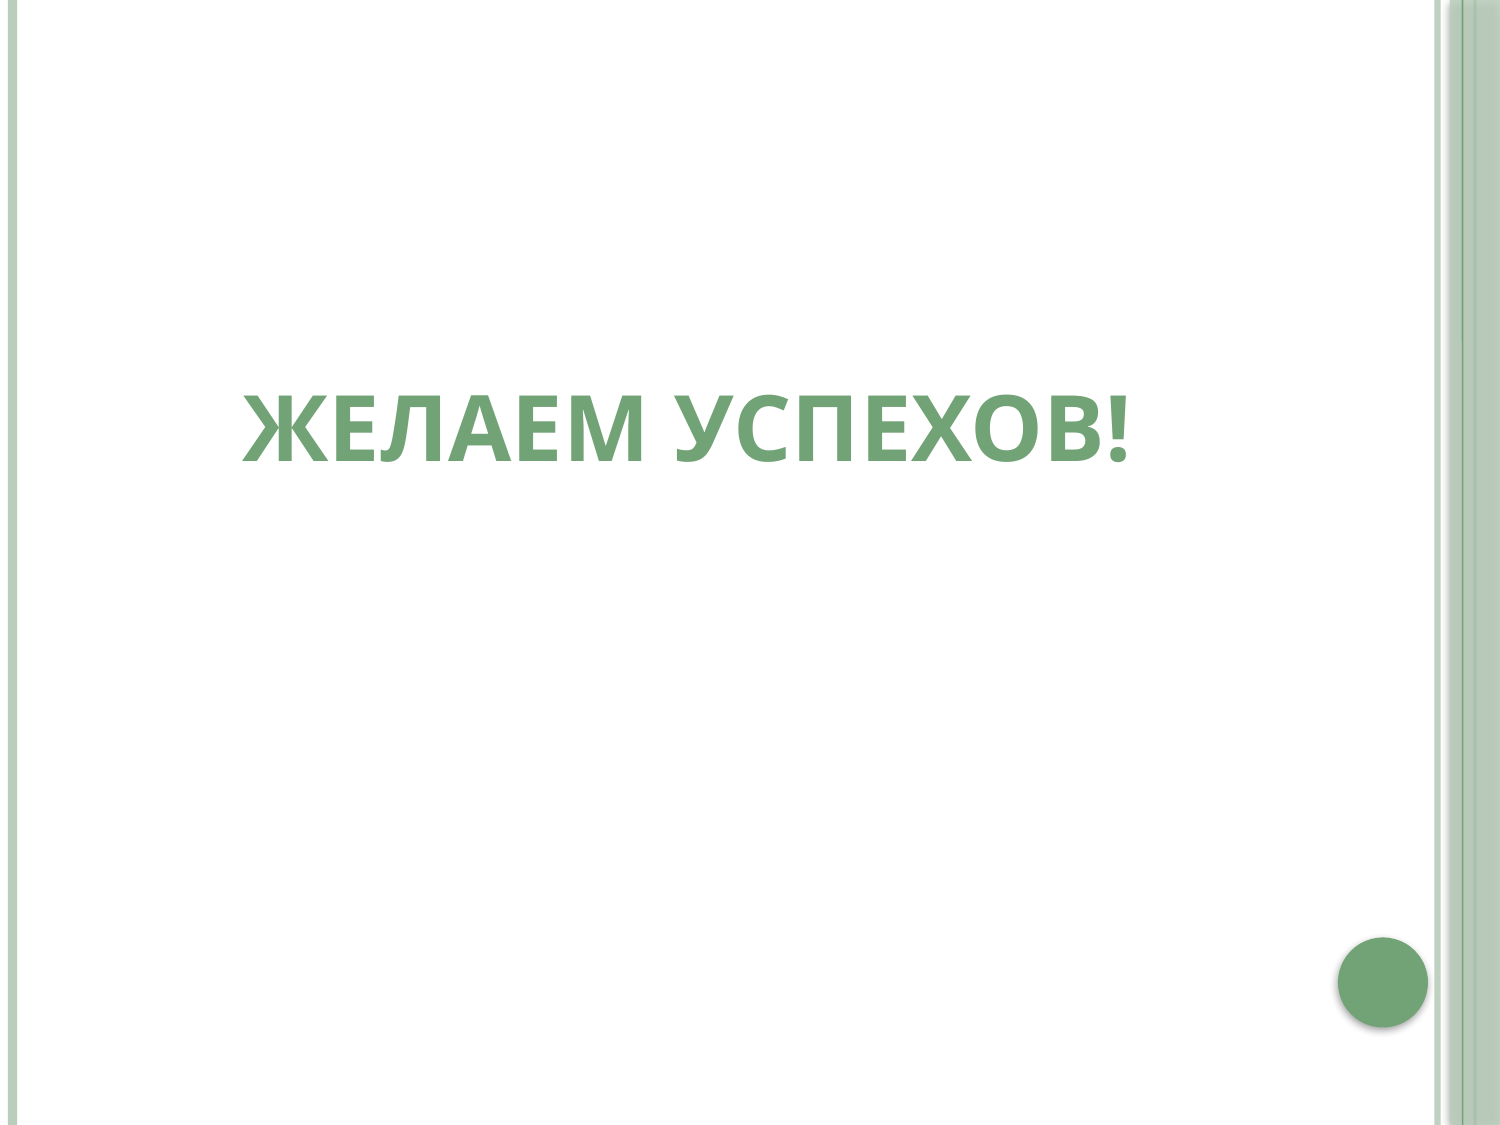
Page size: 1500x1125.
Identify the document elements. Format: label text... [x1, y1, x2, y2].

title Желаем успехов! [75, 45, 1300, 563]
